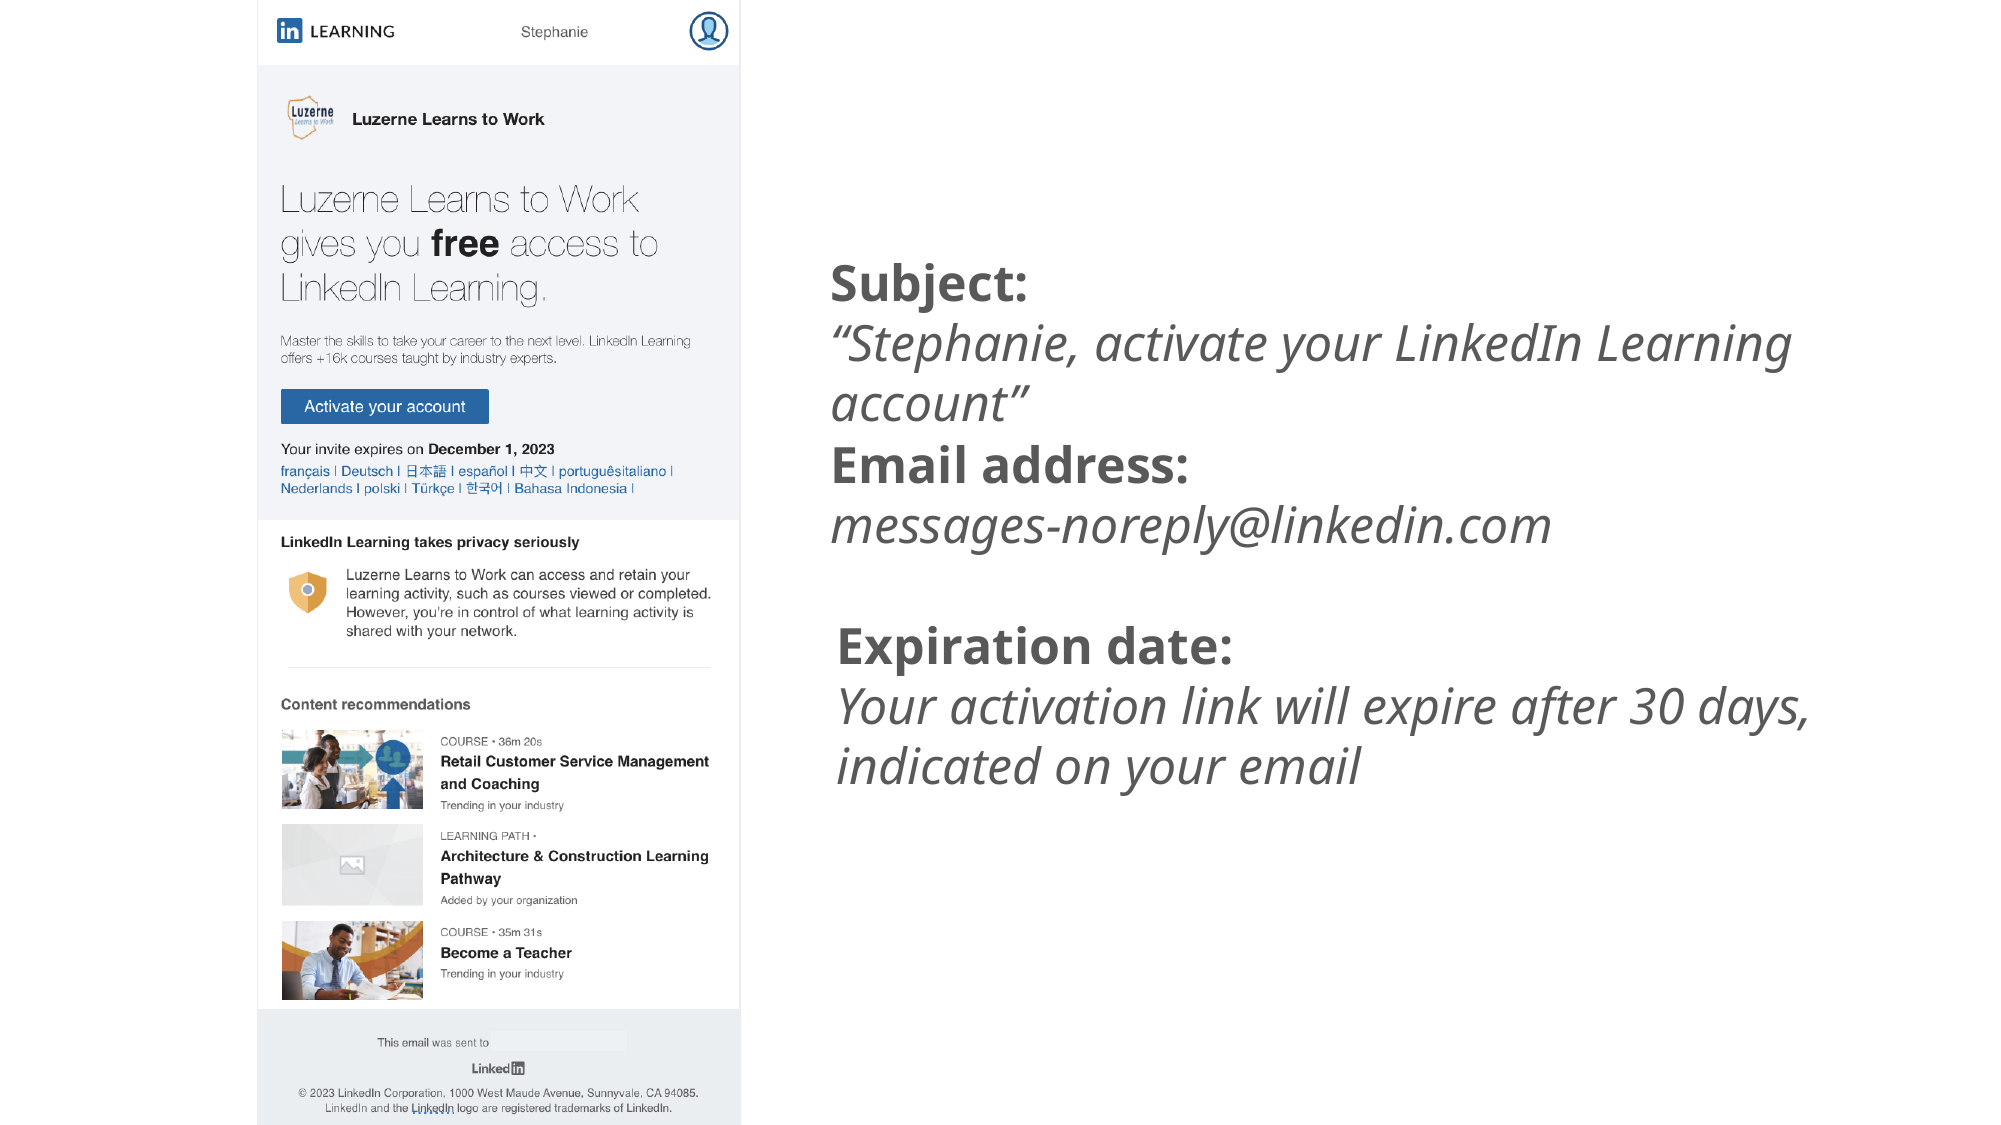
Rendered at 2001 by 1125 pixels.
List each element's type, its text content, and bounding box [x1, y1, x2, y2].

text_box Expiration date: Your activation link will expire after 30 days, indicated on your email [821, 607, 1854, 803]
text_box Subject: “Stephanie, activate your LinkedIn Learning account” [815, 244, 1862, 439]
text_box Email address: messages-noreply@linkedin.com [815, 425, 1848, 561]
picture [256, 0, 741, 1125]
